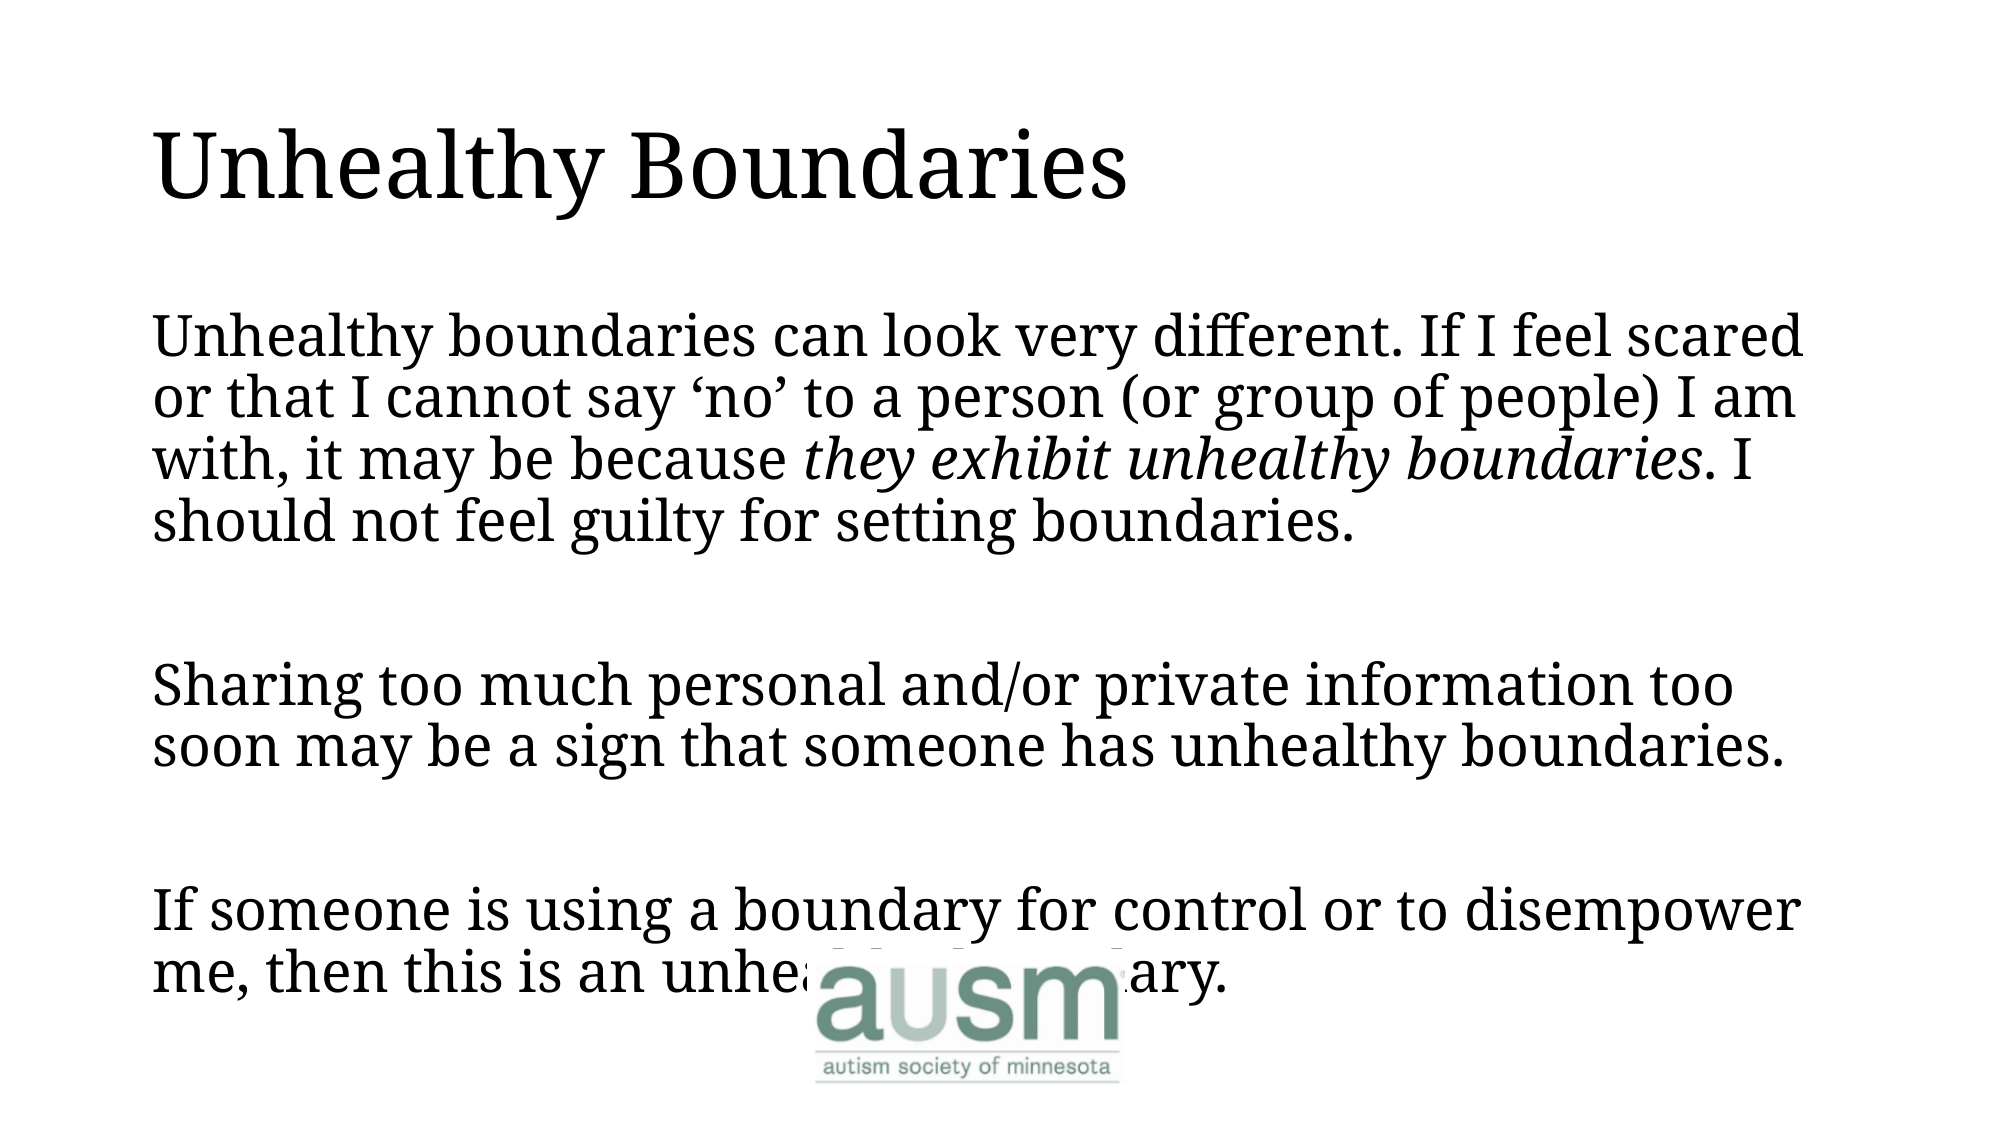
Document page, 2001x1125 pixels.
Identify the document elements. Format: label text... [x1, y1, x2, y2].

title Unhealthy Boundaries [137, 59, 1863, 278]
list Unhealthy boundaries can look very different. If I feel scared or that I cannot say ‘no’ to a person (or group of people) I am with, it may be because they exhibit unhealthy boundaries. I should not feel guilty for setting boundaries. Sharing too much personal and/or private information too soon may be a sign that someone has unhealthy boundaries. If someone is using a boundary for control or to disempower me, then this is an unhealthy boundary. [137, 299, 1863, 1014]
picture [807, 949, 1125, 1094]
